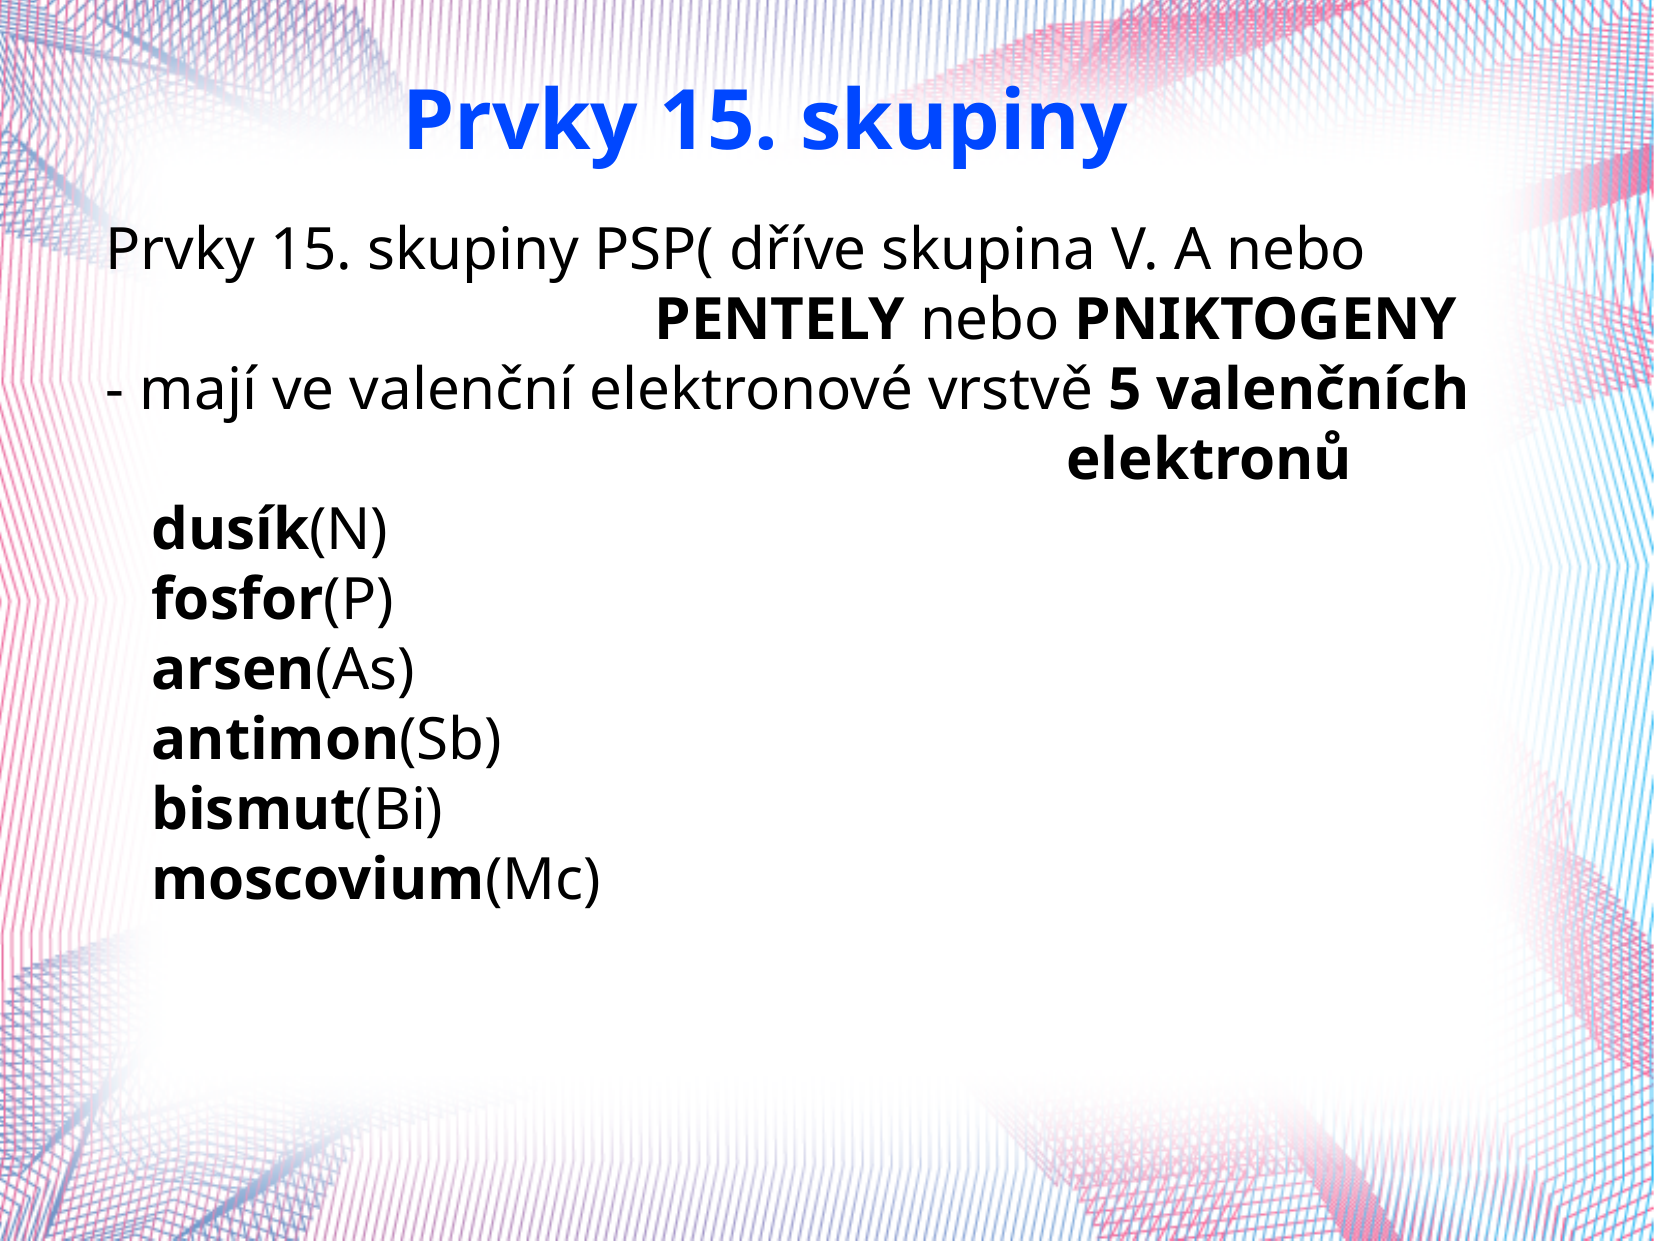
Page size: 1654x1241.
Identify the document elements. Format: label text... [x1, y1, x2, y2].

picture [0, 0, 1654, 1241]
text_box Prvky 15. skupiny PSP( dříve skupina V. A nebo PENTELY nebo PNIKTOGENY - mají ve valenční elektronové vrstvě 5 valenčních elektronů dusík(N) fosfor(P) arsen(As) antimon(Sb) bismut(Bi) moscovium(Mc) [90, 203, 1594, 989]
text_box Prvky 15. skupiny [387, 58, 1144, 174]
